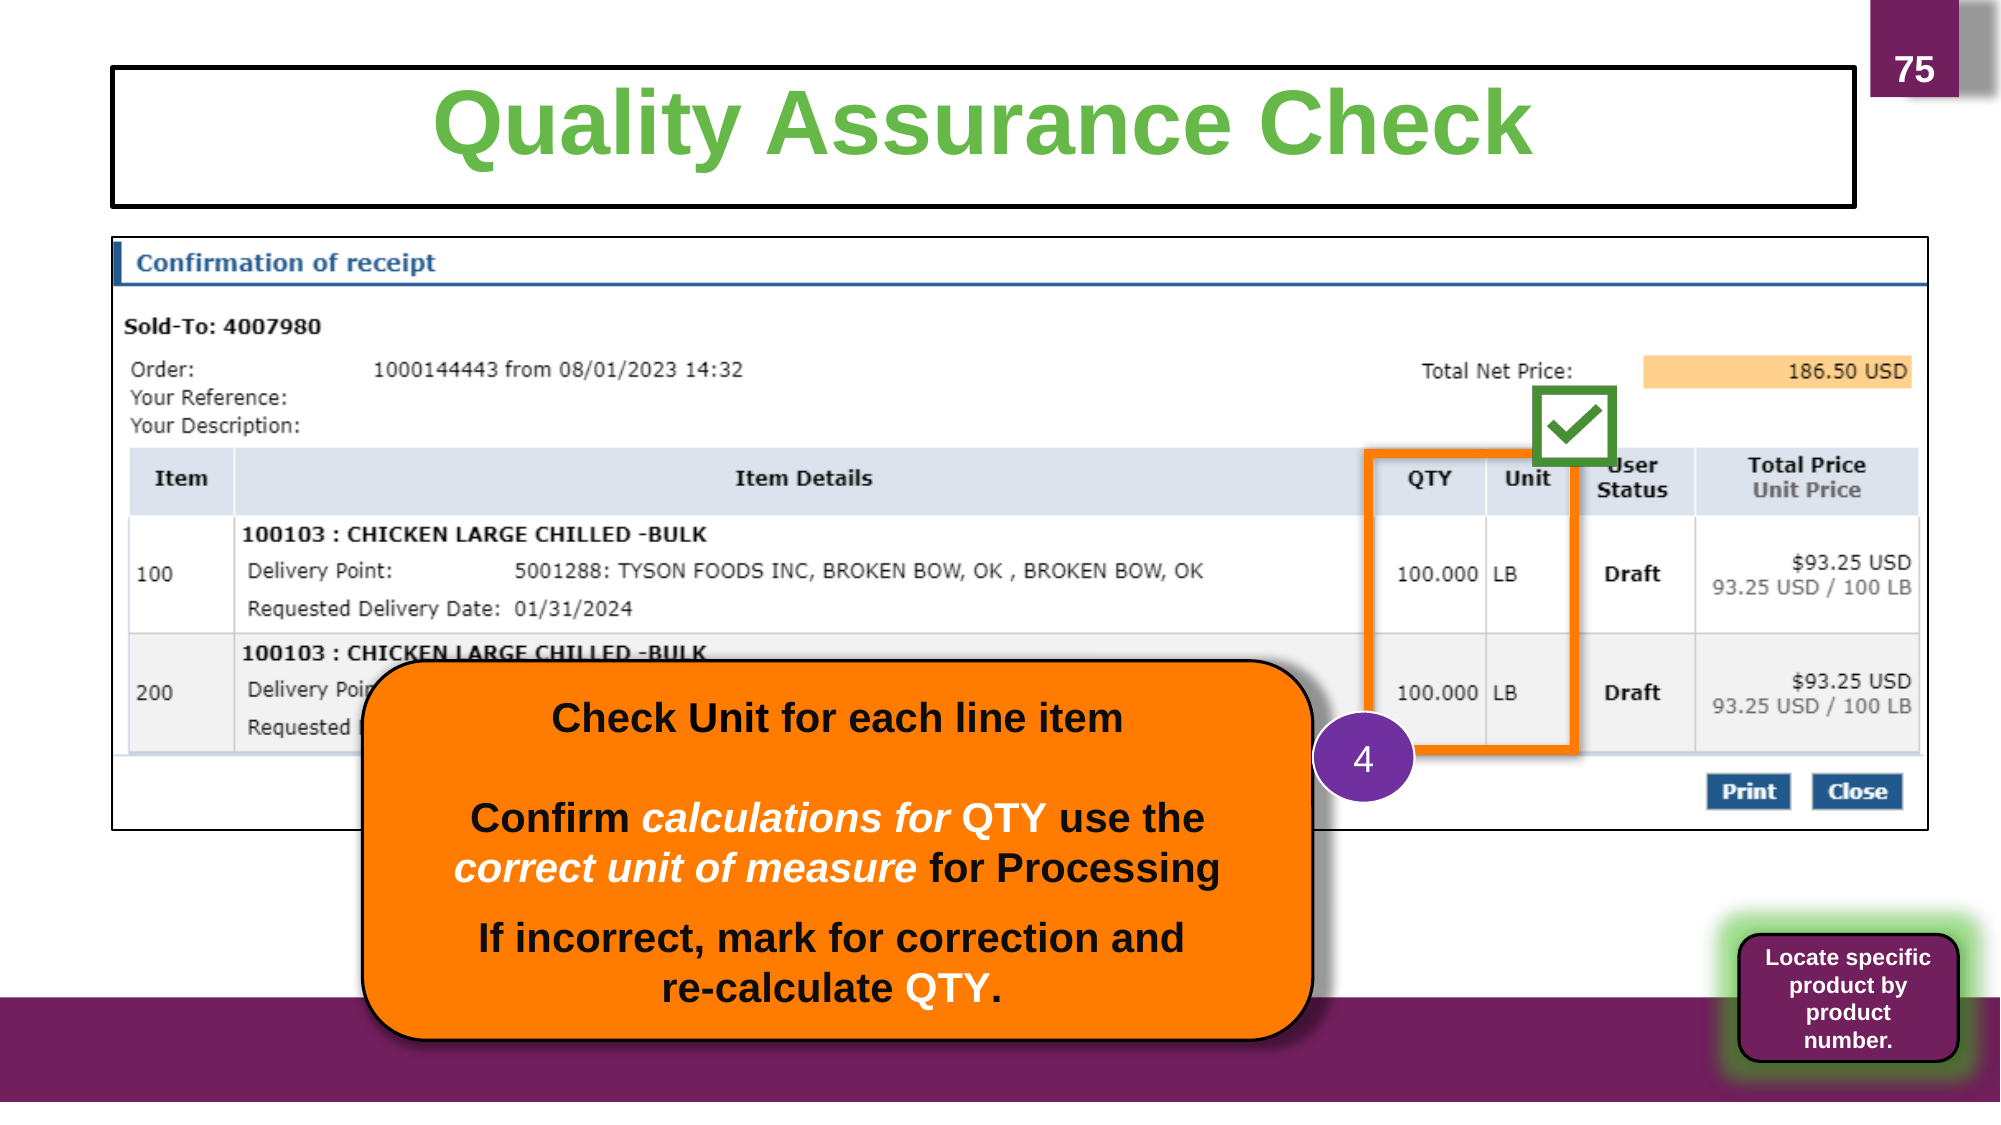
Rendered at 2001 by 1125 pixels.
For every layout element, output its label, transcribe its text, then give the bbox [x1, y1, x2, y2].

text_box [0, 996, 2000, 1103]
list Quality Assurance Check [112, 67, 1855, 207]
text_box Check Unit for each line item Confirm calculations for QTY use the correct unit of measure for Processing If incorrect, mark for correction and re-calculate QTY. [361, 829, 1314, 1042]
picture [112, 238, 1927, 829]
text_box Locate specific product by product number. [1737, 933, 1960, 1063]
slide_number 75 [1870, 0, 1959, 98]
